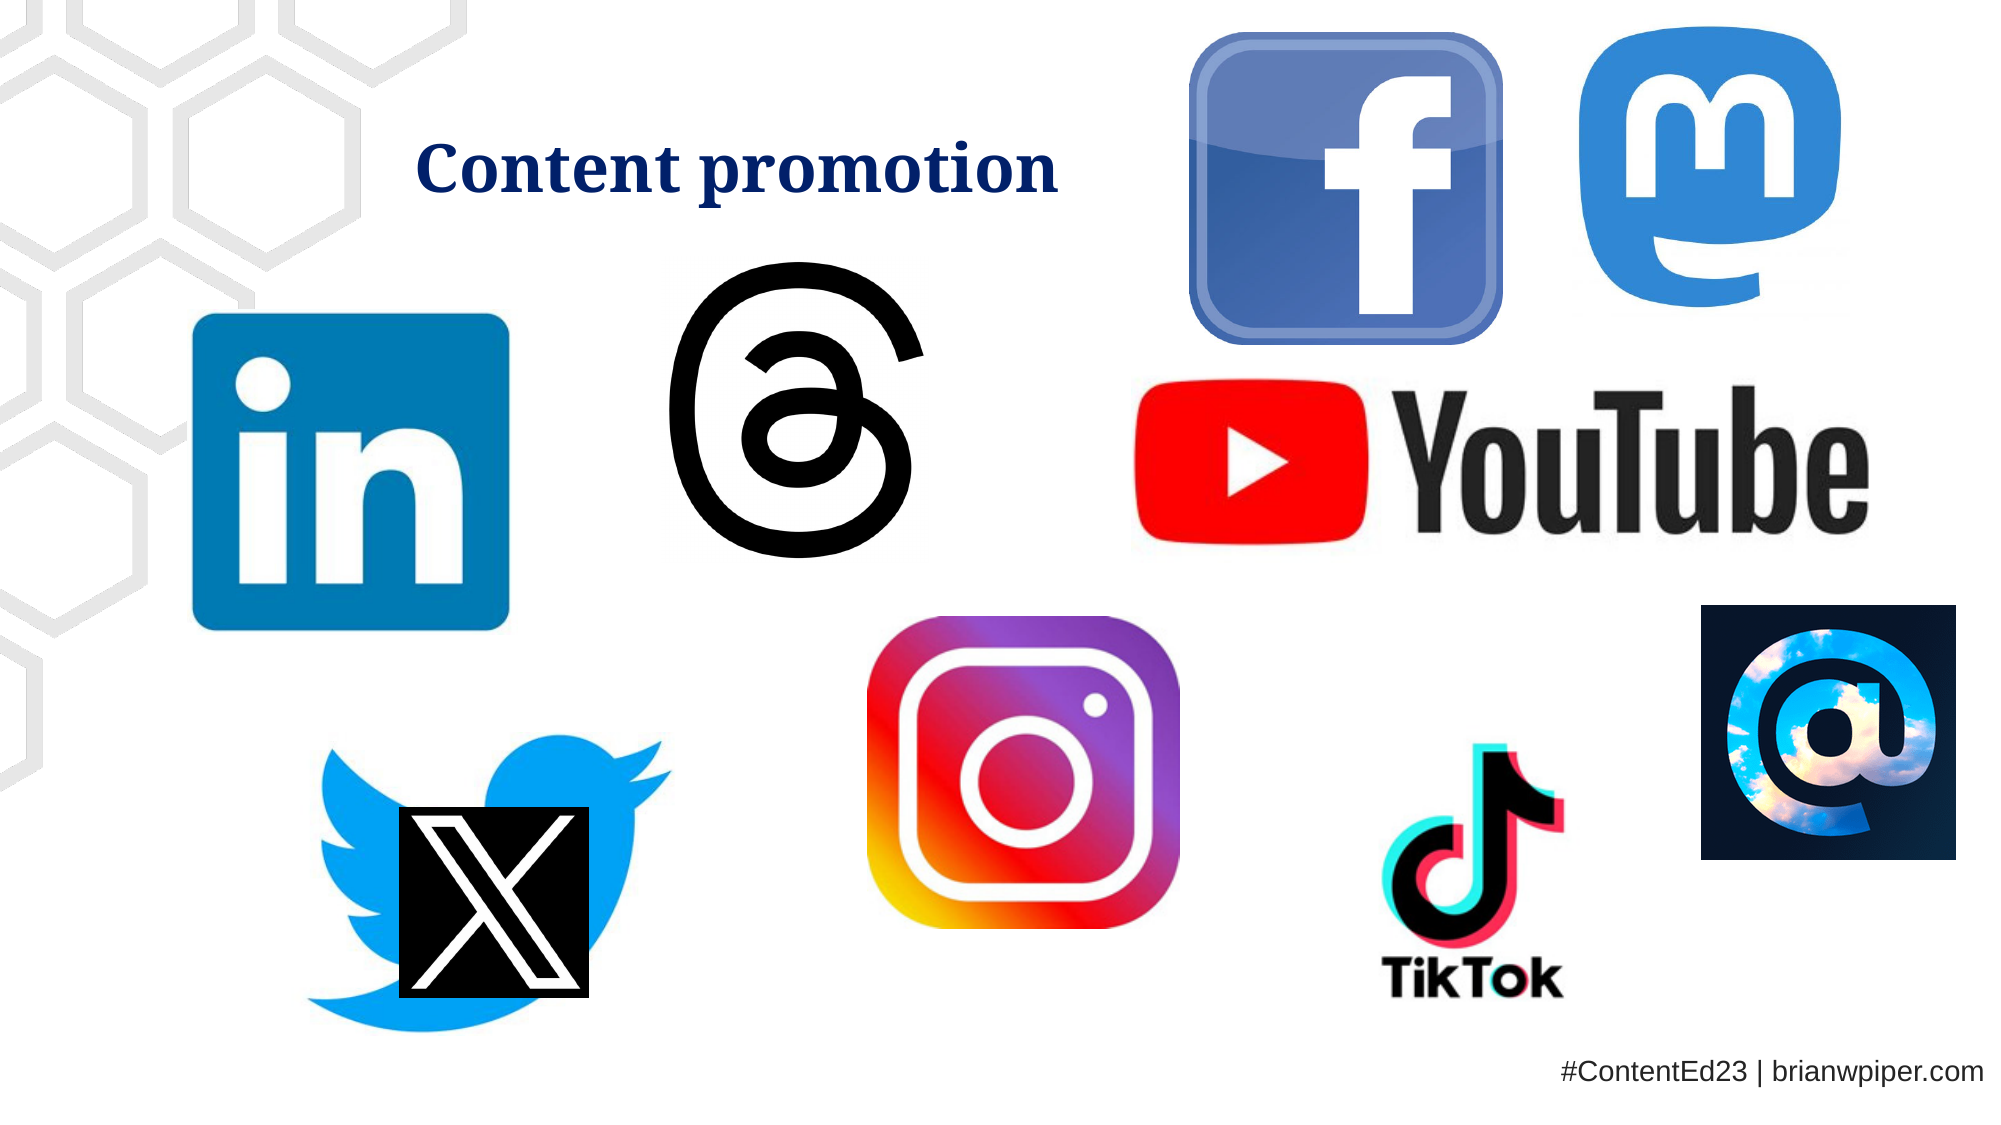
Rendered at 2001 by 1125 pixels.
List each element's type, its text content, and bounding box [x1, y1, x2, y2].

picture [0, 0, 2001, 1125]
text_box Content promotion [1503, 127, 1863, 345]
text_box Content promotion [399, 127, 1189, 345]
